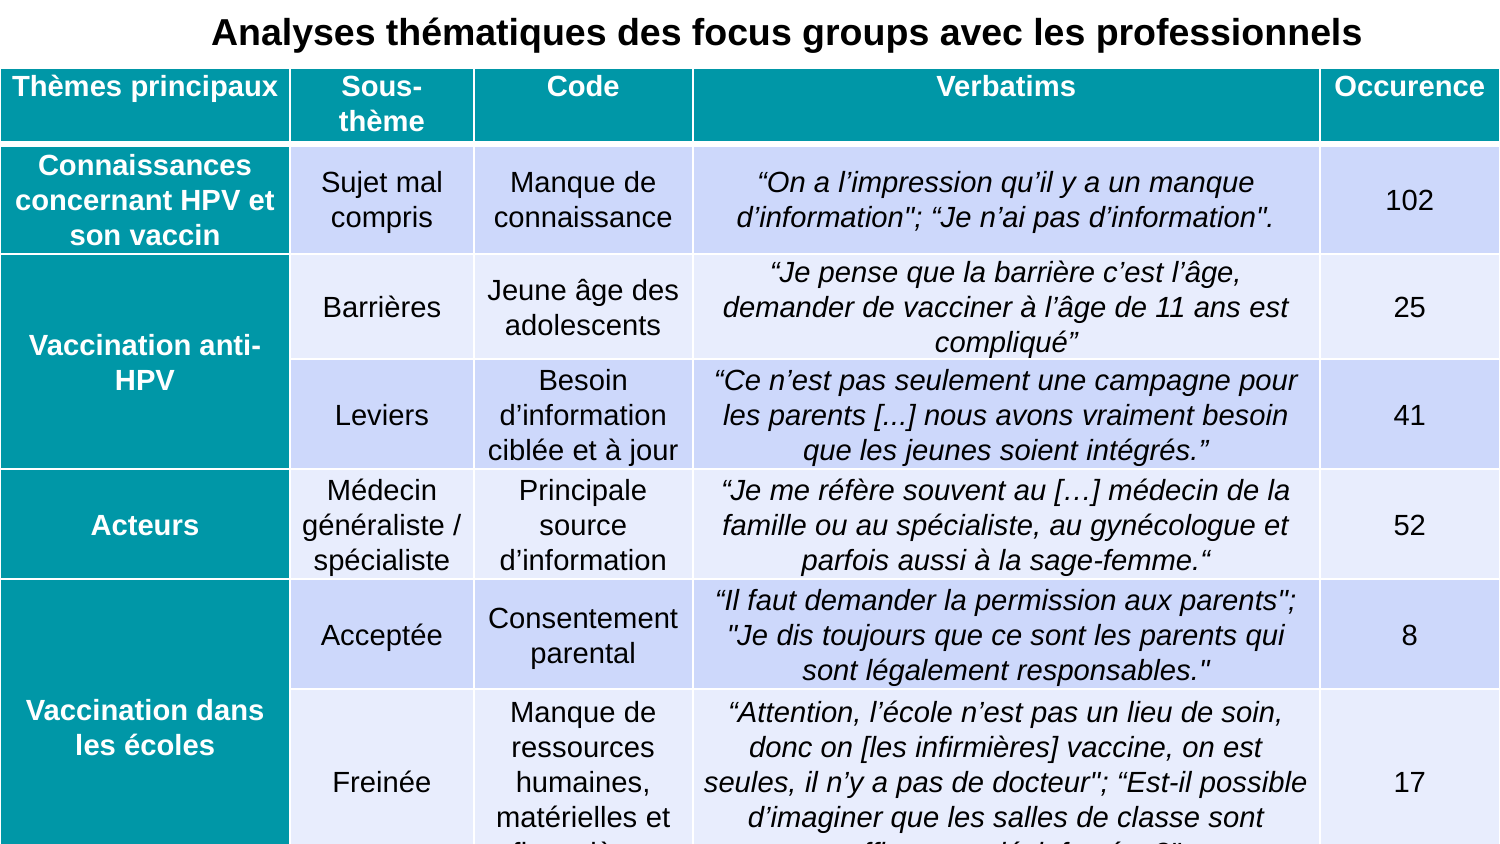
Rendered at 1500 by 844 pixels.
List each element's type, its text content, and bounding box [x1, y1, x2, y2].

table_cell 41 [1321, 360, 1499, 468]
table_cell Acceptée [291, 580, 473, 688]
table_cell “On a l’impression qu’il y a un manque d’information"; “Je n’ai pas d’information". [694, 147, 1319, 253]
table_cell “Il faut demander la permission aux parents"; "Je dis toujours que ce sont les parents qui sont légalement responsables." [694, 580, 1319, 688]
table_cell Leviers [291, 360, 473, 468]
text_box Analyses thématiques des focus groups avec les professionnels [196, 0, 1390, 60]
table_cell Vaccination anti-HPV [1, 255, 289, 468]
table_header Sous-thème [291, 69, 473, 141]
table_cell Principale source d’information [475, 470, 692, 578]
table_header Code [475, 69, 692, 141]
table_cell 8 [1321, 580, 1499, 688]
table_header Verbatims [694, 69, 1319, 141]
table_cell Manque de ressources humaines, matérielles et financières [475, 690, 692, 844]
table_cell Acteurs [1, 470, 289, 578]
table_cell Jeune âge des adolescents [475, 255, 692, 358]
table_header Thèmes principaux [1, 69, 289, 141]
table_cell 52 [1321, 470, 1499, 578]
table_cell Freinée [291, 690, 473, 844]
table_cell Besoin d’information ciblée et à jour [475, 360, 692, 468]
table_header Occurence [1321, 69, 1499, 141]
table_cell “Ce n’est pas seulement une campagne pour les parents [...] nous avons vraiment besoin que les jeunes soient intégrés.” [694, 360, 1319, 468]
table_cell “Attention, l’école n’est pas un lieu de soin, donc on [les infirmières] vaccine, on est seules, il n’y a pas de docteur"; “Est-il possible d’imaginer que les salles de classe sont suffisament désinfectées?" [694, 690, 1319, 844]
table_cell “Je me réfère souvent au […] médecin de la famille ou au spécialiste, au gynécologue et parfois aussi à la sage-femme.“ [694, 470, 1319, 578]
table_cell 25 [1321, 255, 1499, 358]
table_cell Connaissances concernant HPV et son vaccin [1, 147, 289, 253]
table_cell Manque de connaissance [475, 147, 692, 253]
table_cell Vaccination dans les écoles [1, 580, 289, 844]
table_cell Médecin généraliste / spécialiste [291, 470, 473, 578]
table_cell Sujet mal compris [291, 147, 473, 253]
table_cell “Je pense que la barrière c’est l’âge, demander de vacciner à l’âge de 11 ans est compliqué” [694, 255, 1319, 358]
table_cell Barrières [291, 255, 473, 358]
table_cell 102 [1321, 147, 1499, 253]
table_cell Consentement parental [475, 580, 692, 688]
table_cell 17 [1321, 690, 1499, 844]
